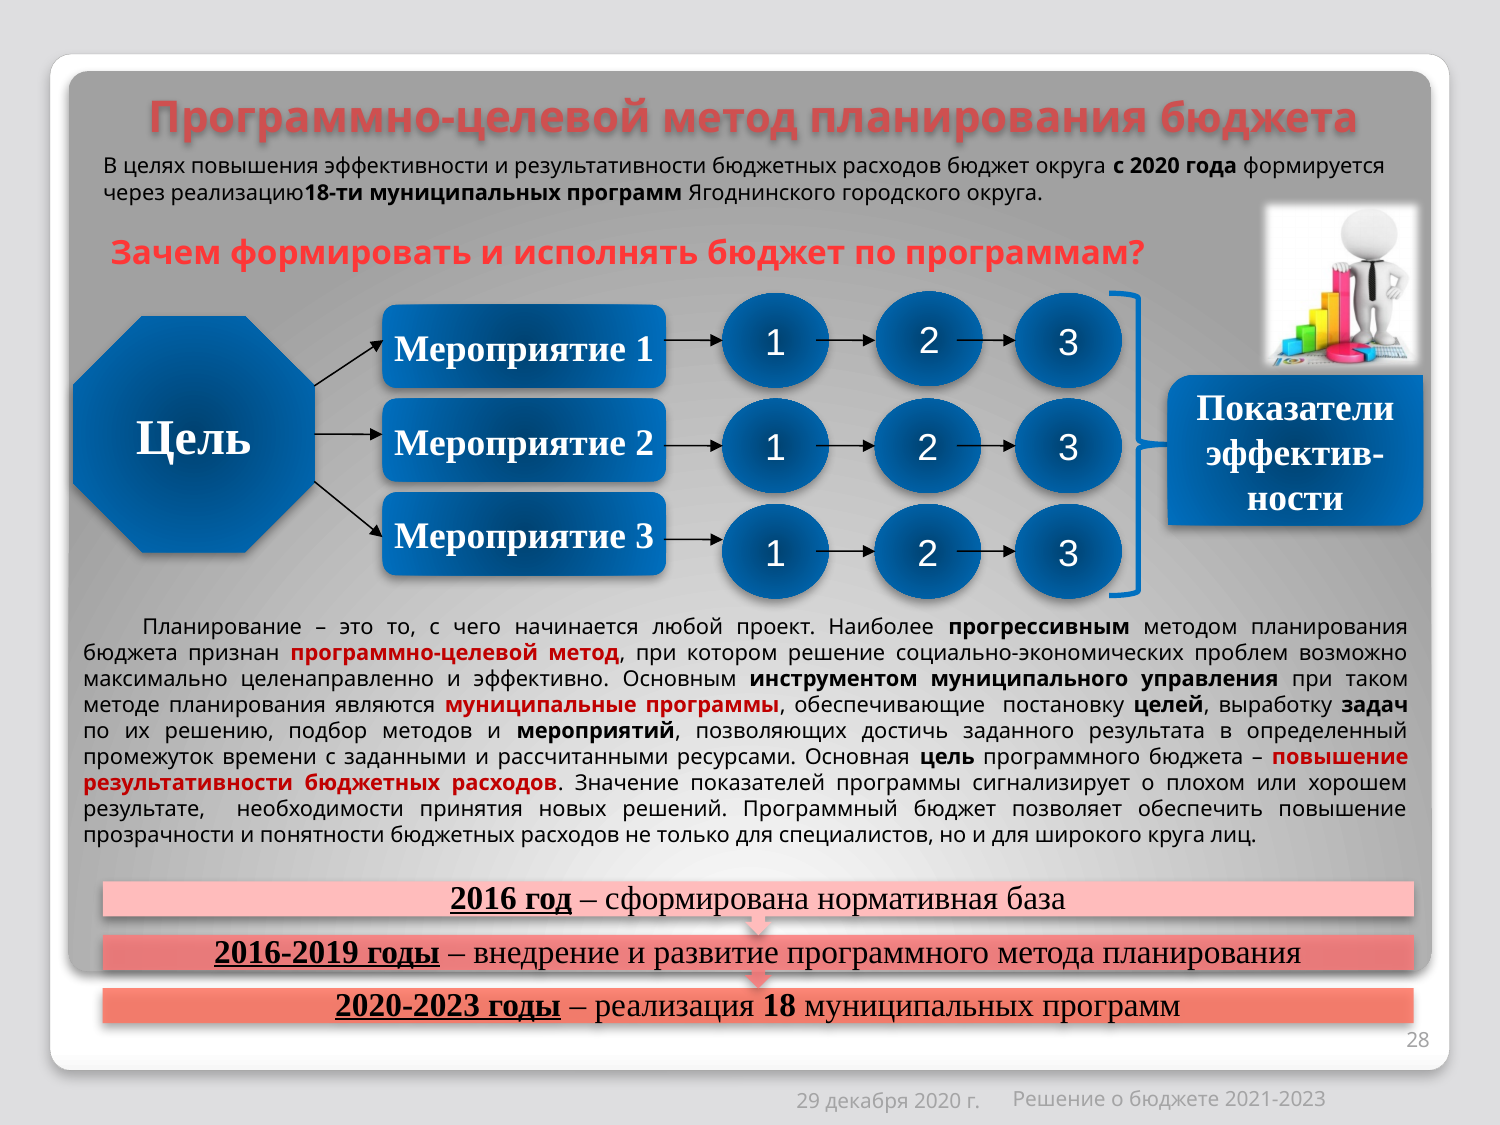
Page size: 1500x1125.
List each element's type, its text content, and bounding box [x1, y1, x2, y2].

text_box В целях повышения эффективности и результативности бюджетных расходов бюджет округа с 2020 года формируется через реализацию18-ти муниципальных программ Ягоднинского городского округа. [73, 137, 1444, 220]
slide_number 29 декабря 2020 г. [620, 1059, 996, 1120]
text_box Зачем формировать и исполнять бюджет по программам? [73, 223, 1250, 279]
text_box [663, 334, 723, 347]
picture [1257, 196, 1427, 374]
text_box [314, 481, 383, 538]
text_box Мероприятие 1 [382, 304, 667, 388]
text_box 3 [1015, 504, 1109, 599]
title Программно-целевой метод планирования бюджета [76, 78, 1431, 137]
text_box [314, 340, 384, 387]
text_box Мероприятие 3 [382, 492, 667, 576]
text_box [956, 545, 1016, 558]
text_box Цель [73, 316, 315, 553]
text_box [1109, 292, 1160, 597]
list Планирование – это то, с чего начинается любой проект. Наиболее прогрессивным методом планирования бюджета признан программно-целевой метод, при котором решение социально-экономических проблем возможно максимально целенаправленно и эффективно. Основным инструментом муниципального управления при таком методе планирования являются муниципальные программы, обеспечивающие постановку целей, выработку задач по их решению, подбор методов и мероприятий, позволяющих достичь заданного результата в определенный промежуток времени с заданными и рассчитанными ресурсами. Основная цель программного бюджета – повышение результативности бюджетных расходов. Значение показателей программы сигнализирует о плохом или хорошем результате, необходимости принятия новых решений. Программный бюджет позволяет обеспечить повышение прозрачности и понятности бюджетных расходов не только для специалистов, но и для широкого круга лиц. [53, 597, 1424, 894]
text_box 2 [874, 504, 981, 599]
text_box [956, 439, 1016, 452]
text_box 3 [1015, 398, 1109, 493]
text_box [314, 428, 383, 441]
text_box [663, 439, 723, 452]
text_box [663, 533, 723, 546]
footer Решение о бюджете 2021-2023 [998, 1058, 1373, 1119]
slide_number 28 [1369, 1002, 1445, 1063]
text_box 2 [874, 398, 981, 493]
text_box 1 [722, 398, 829, 493]
text_box [816, 439, 876, 452]
text_box 1 [722, 293, 829, 388]
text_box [102, 881, 1414, 1024]
text_box [956, 334, 1016, 347]
text_box 2 [876, 291, 983, 386]
text_box [816, 334, 876, 347]
text_box 1 [722, 504, 829, 599]
text_box Показатели эффектив-ности [1167, 375, 1424, 526]
text_box Мероприятие 2 [382, 398, 667, 482]
text_box 3 [1015, 293, 1109, 388]
text_box [816, 545, 876, 558]
